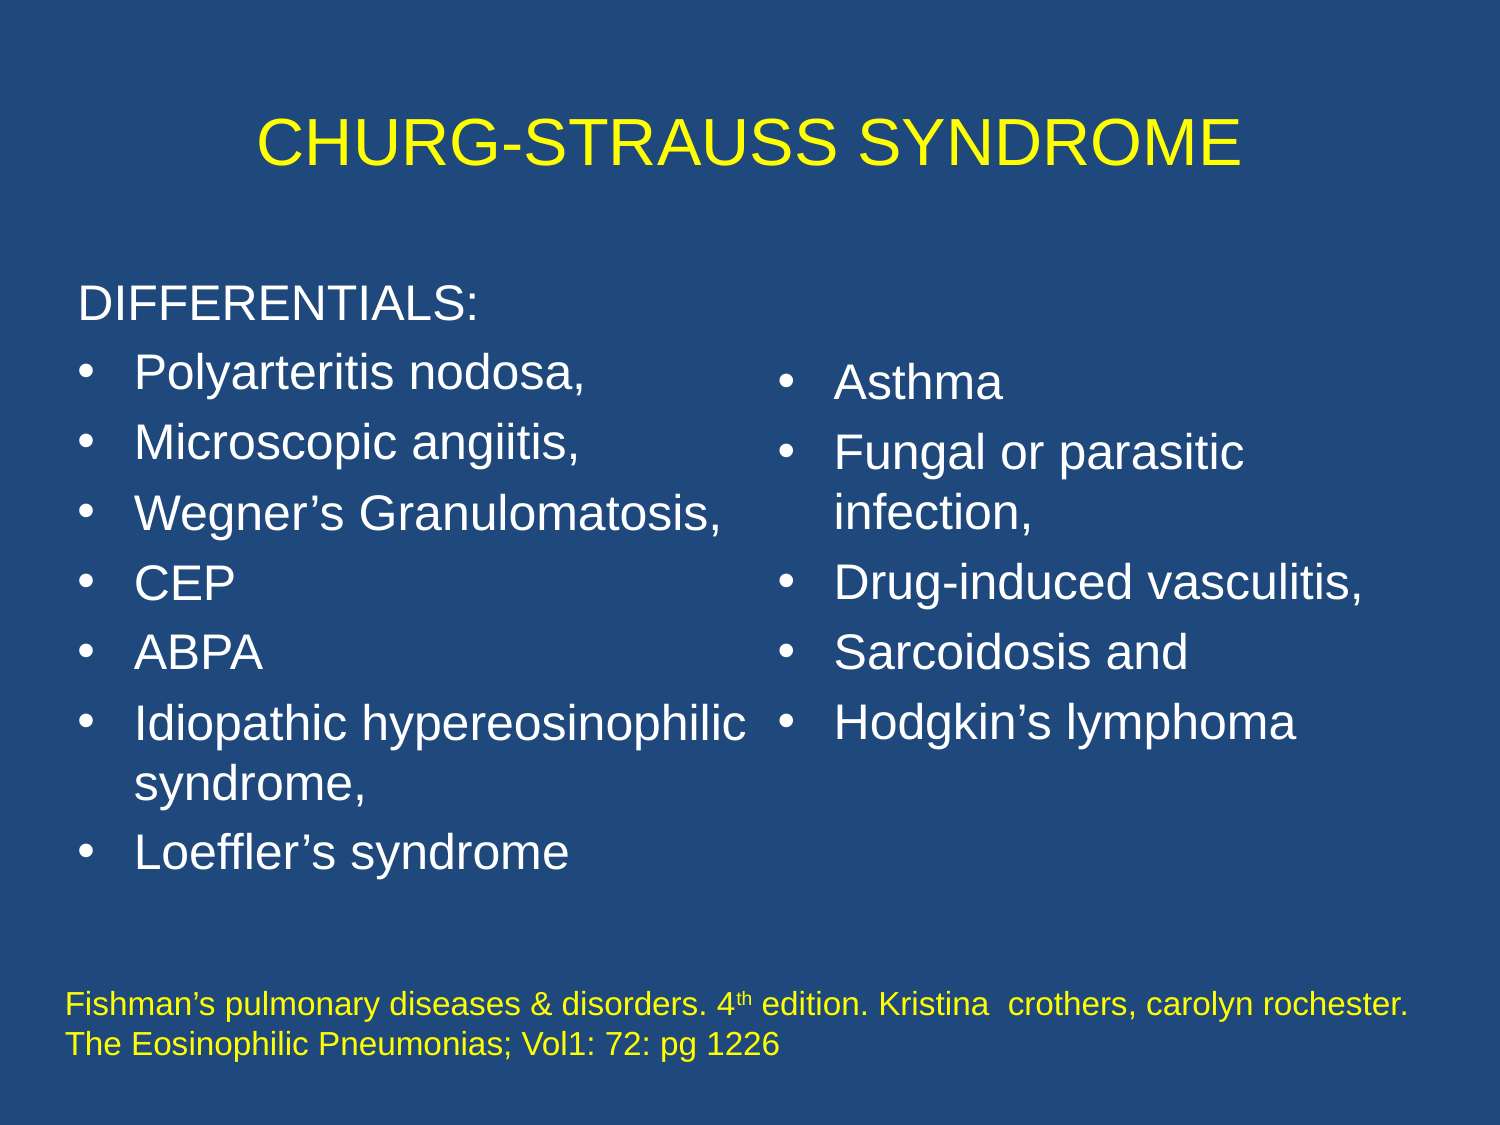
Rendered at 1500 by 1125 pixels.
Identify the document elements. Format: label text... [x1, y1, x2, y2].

text_box Fishman’s pulmonary diseases & disorders. 4th edition. Kristina crothers, carolyn rochester. The Eosinophilic Pneumonias; Vol1: 72: pg 1226 [50, 974, 1450, 1070]
list Asthma Fungal or parasitic infection, Drug-induced vasculitis, Sarcoidosis and Hodgkin’s lymphoma [762, 262, 1425, 974]
list DIFFERENTIALS: Polyarteritis nodosa, Microscopic angiitis, Wegner’s Granulomatosis, CEP ABPA Idiopathic hypereosinophilic syndrome, Loeffler’s syndrome [62, 262, 762, 974]
title CHURG-STRAUSS SYNDROME [75, 45, 1425, 233]
